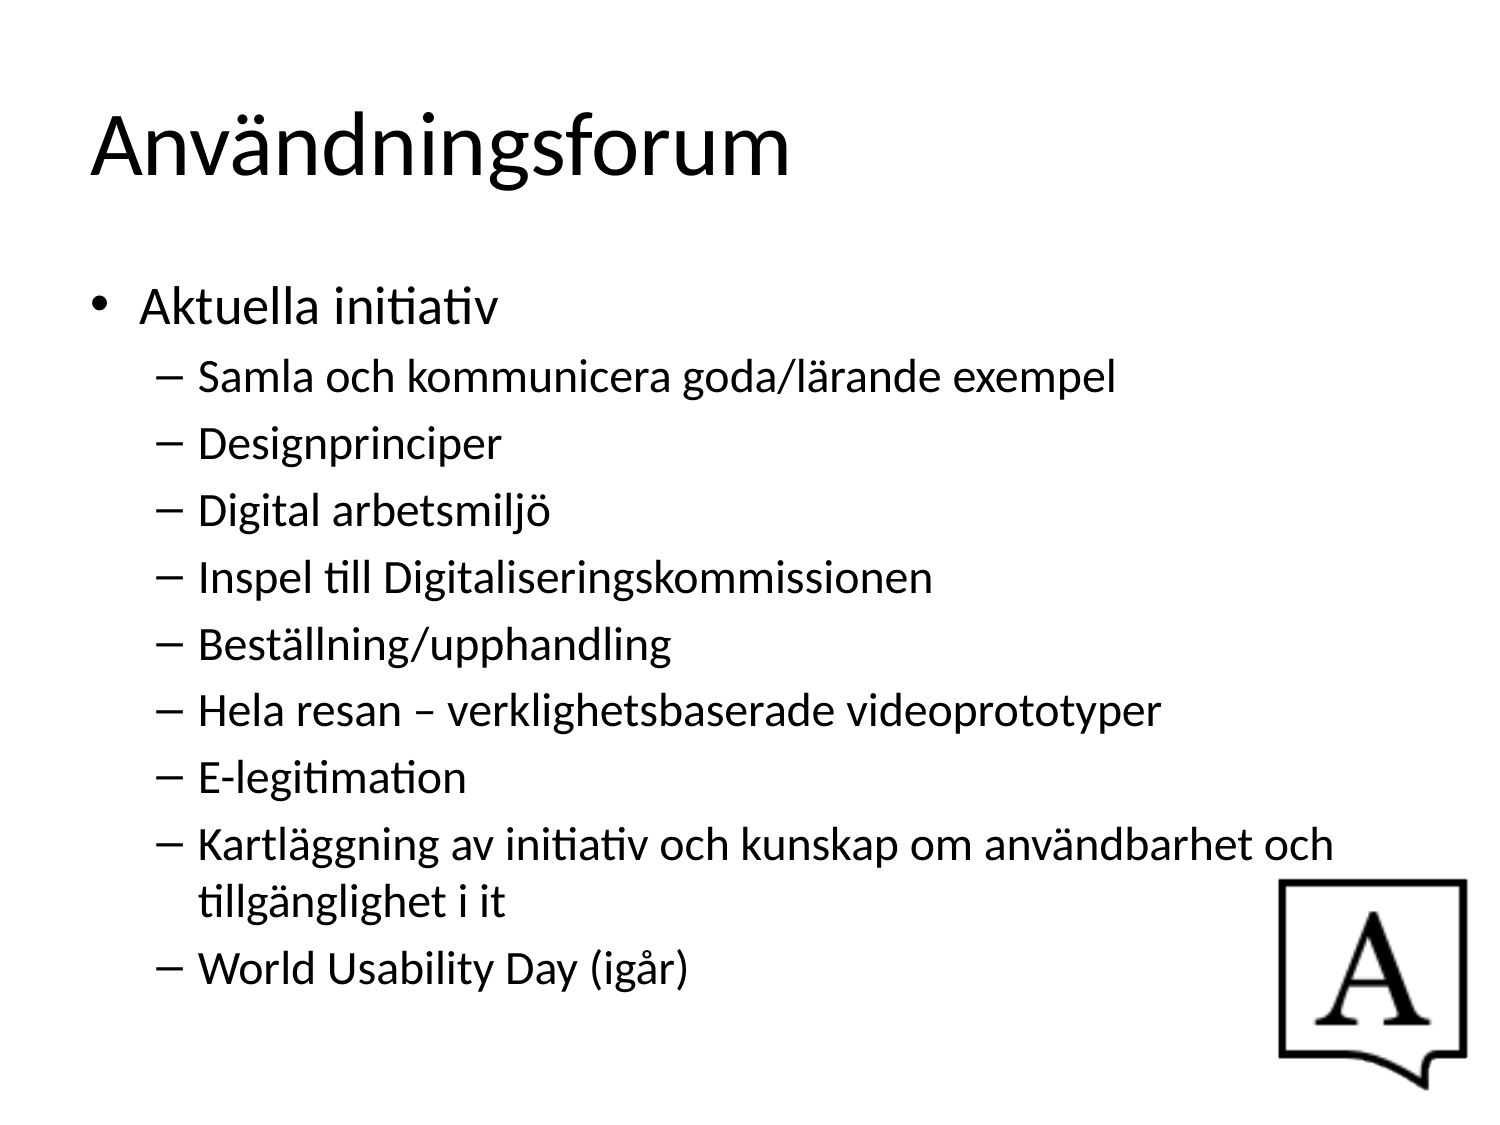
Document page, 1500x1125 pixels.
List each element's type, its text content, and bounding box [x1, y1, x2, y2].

picture [1248, 857, 1500, 1109]
title Användningsforum [75, 45, 1425, 233]
list Aktuella initiativ Samla och kommunicera goda/lärande exempel Designprinciper Digital arbetsmiljö Inspel till Digitaliseringskommissionen Beställning/upphandling Hela resan – verklighetsbaserade videoprototyper E-legitimation Kartläggning av initiativ och kunskap om användbarhet och tillgänglighet i it World Usability Day (igår) [75, 262, 1425, 1005]
